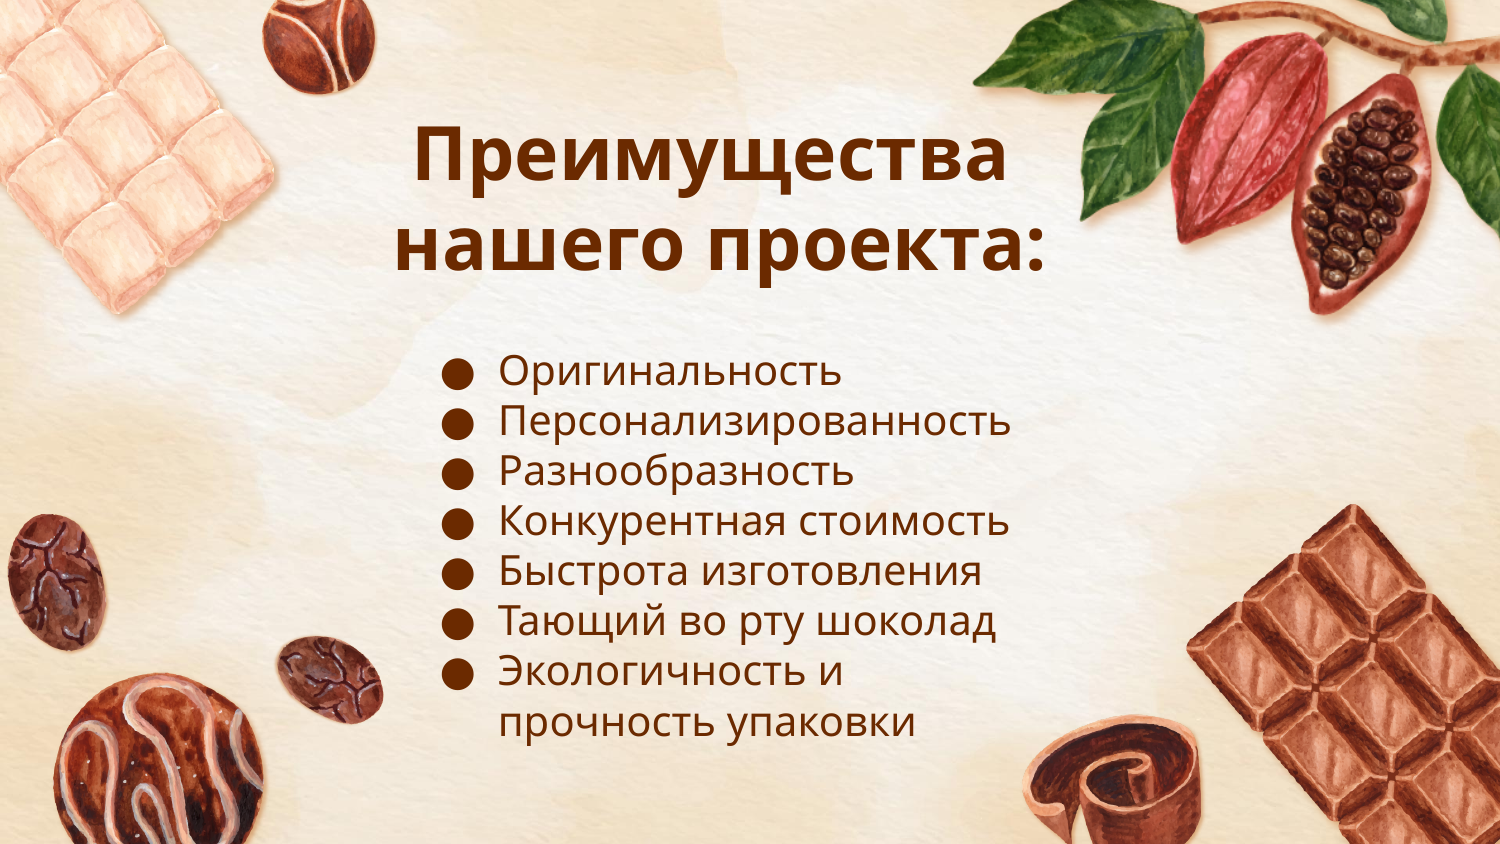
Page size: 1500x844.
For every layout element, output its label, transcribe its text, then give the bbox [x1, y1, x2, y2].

picture [0, 0, 1500, 844]
subtitle Оригинальность Персонализированность Разнообразность Конкурентная стоимость Быстрота изготовления Тающий во рту шоколад Экологичность и прочность упаковки [408, 329, 1033, 679]
title Преимущества нашего проекта: [72, 206, 1369, 300]
